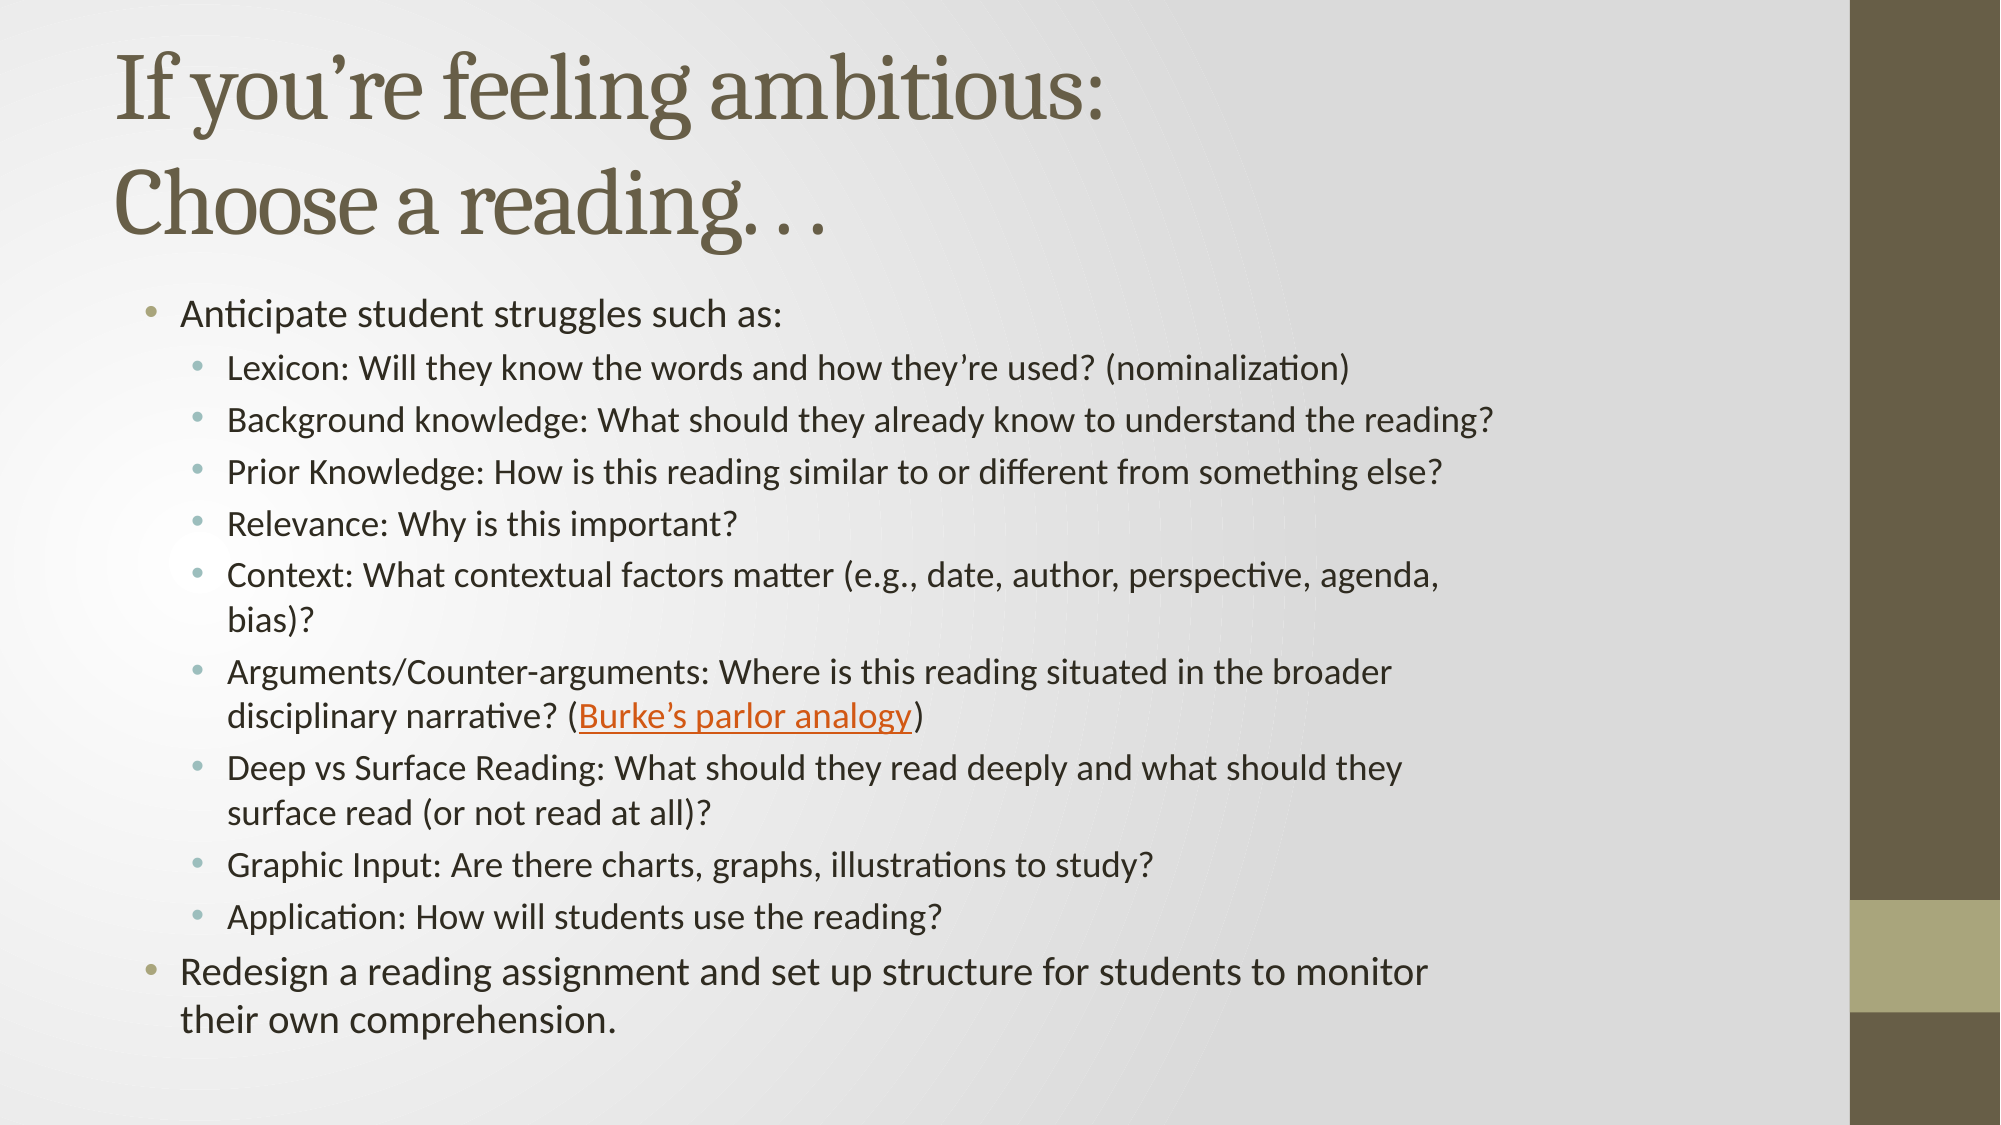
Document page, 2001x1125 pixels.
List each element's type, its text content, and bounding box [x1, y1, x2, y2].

list Anticipate student struggles such as: Lexicon: Will they know the words and how they’re used? (nominalization) Background knowledge: What should they already know to understand the reading? Prior Knowledge: How is this reading similar to or different from something else? Relevance: Why is this important? Context: What contextual factors matter (e.g., date, author, perspective, agenda, bias)? Arguments/Counter-arguments: Where is this reading situated in the broader disciplinary narrative? (Burke’s parlor analogy) Deep vs Surface Reading: What should they read deeply and what should they surface read (or not read at all)? Graphic Input: Are there charts, graphs, illustrations to study? Application: How will students use the reading? Redesign a reading assignment and set up structure for students to monitor their own comprehension. [111, 279, 1522, 1052]
title If you’re feeling ambitious: Choose a reading. . . [99, 45, 1767, 233]
